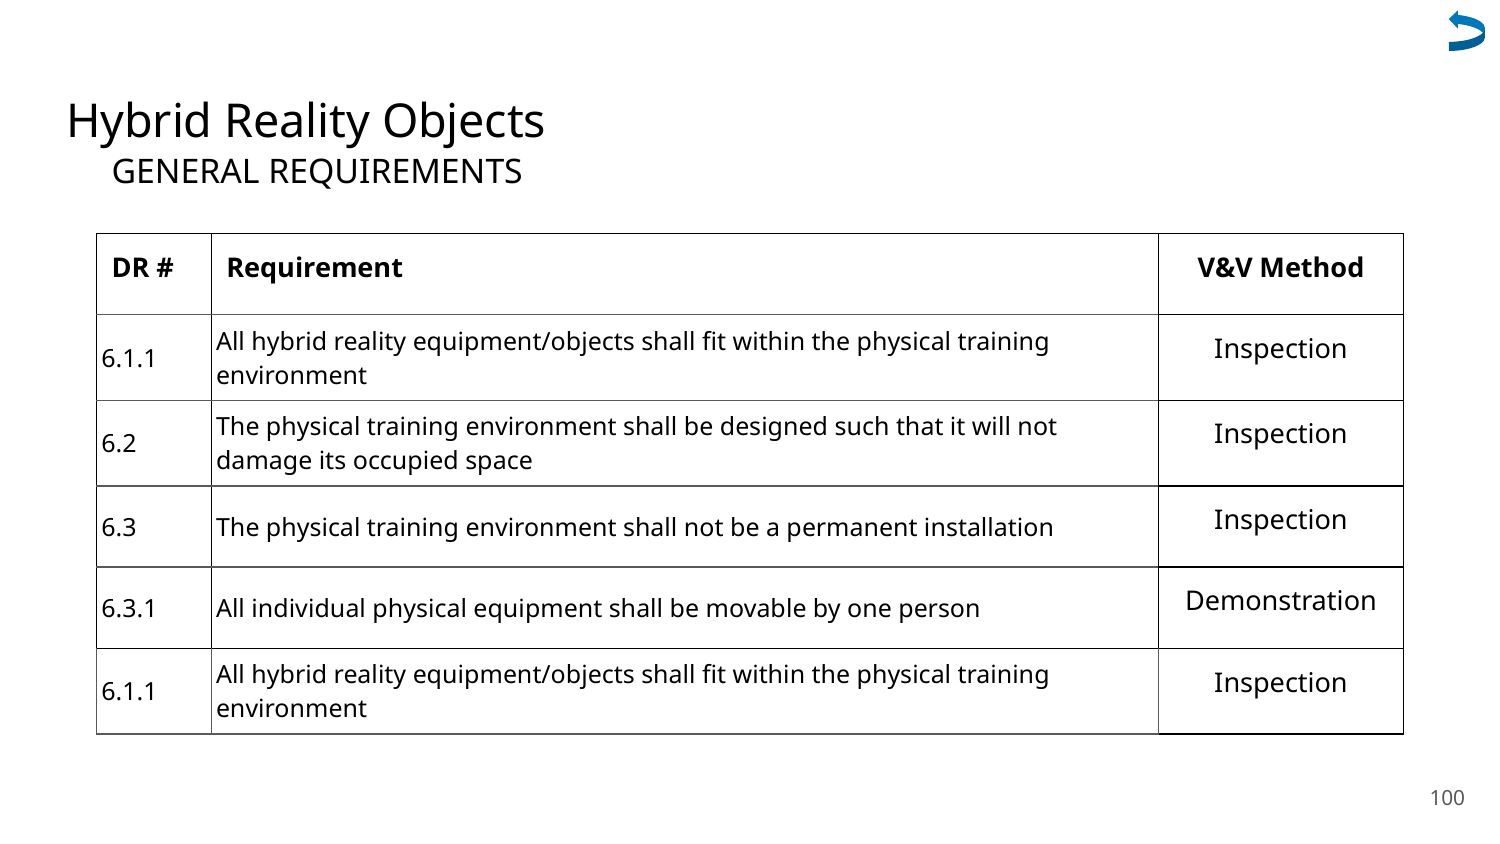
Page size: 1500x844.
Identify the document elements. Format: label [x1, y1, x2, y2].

table_cell [1159, 649, 1403, 733]
table_cell [212, 568, 1158, 648]
text_box [1448, 10, 1485, 51]
table_cell [212, 315, 1158, 400]
table_cell [97, 315, 211, 400]
table_cell [1159, 315, 1403, 400]
table_header [97, 234, 211, 314]
title [51, 72, 1449, 206]
table_cell [1159, 568, 1403, 648]
table_cell [1159, 487, 1403, 566]
table_header [1159, 234, 1403, 314]
table_cell [212, 649, 1158, 733]
table_header [212, 234, 1158, 314]
table_cell [97, 568, 211, 648]
table_cell [97, 487, 211, 566]
table_cell [97, 649, 211, 733]
table_cell [212, 487, 1158, 566]
slide_number [1389, 764, 1480, 830]
table_cell [1159, 401, 1403, 485]
table_cell [97, 401, 211, 485]
table_cell [212, 401, 1158, 485]
